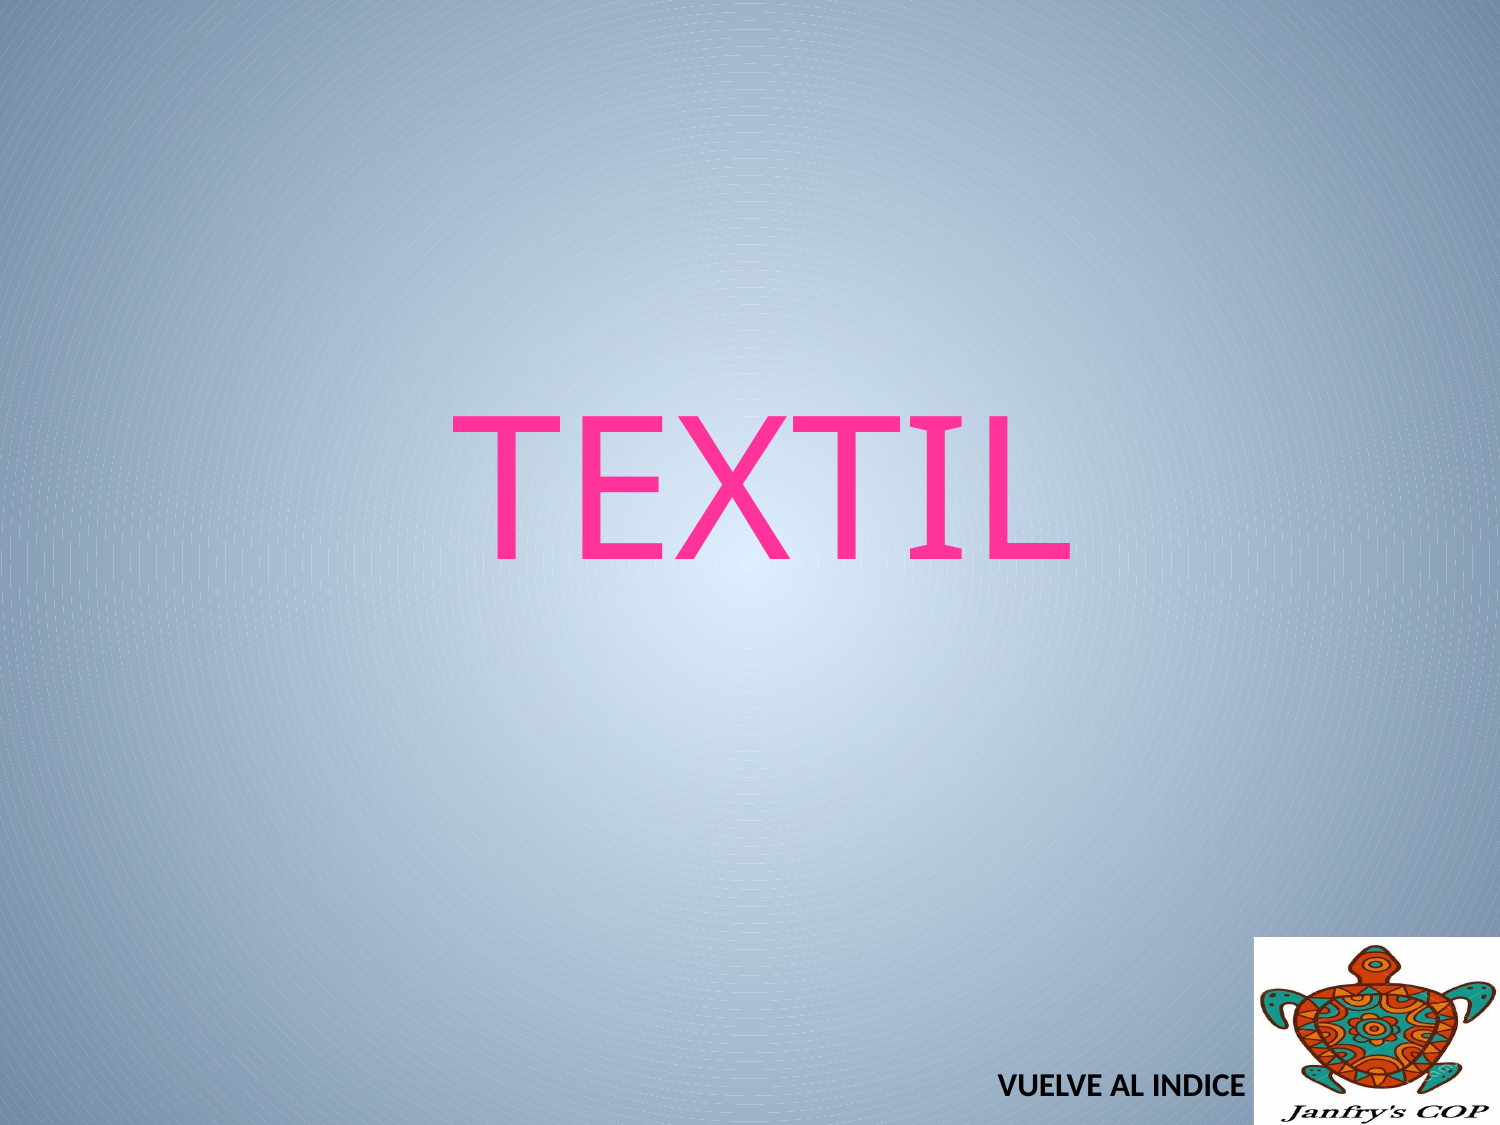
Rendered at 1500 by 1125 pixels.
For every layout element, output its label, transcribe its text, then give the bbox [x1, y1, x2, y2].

footer VUELVE AL INDICE [884, 1053, 1248, 1114]
title TEXTIL [88, 385, 1439, 573]
picture [1253, 937, 1500, 1125]
